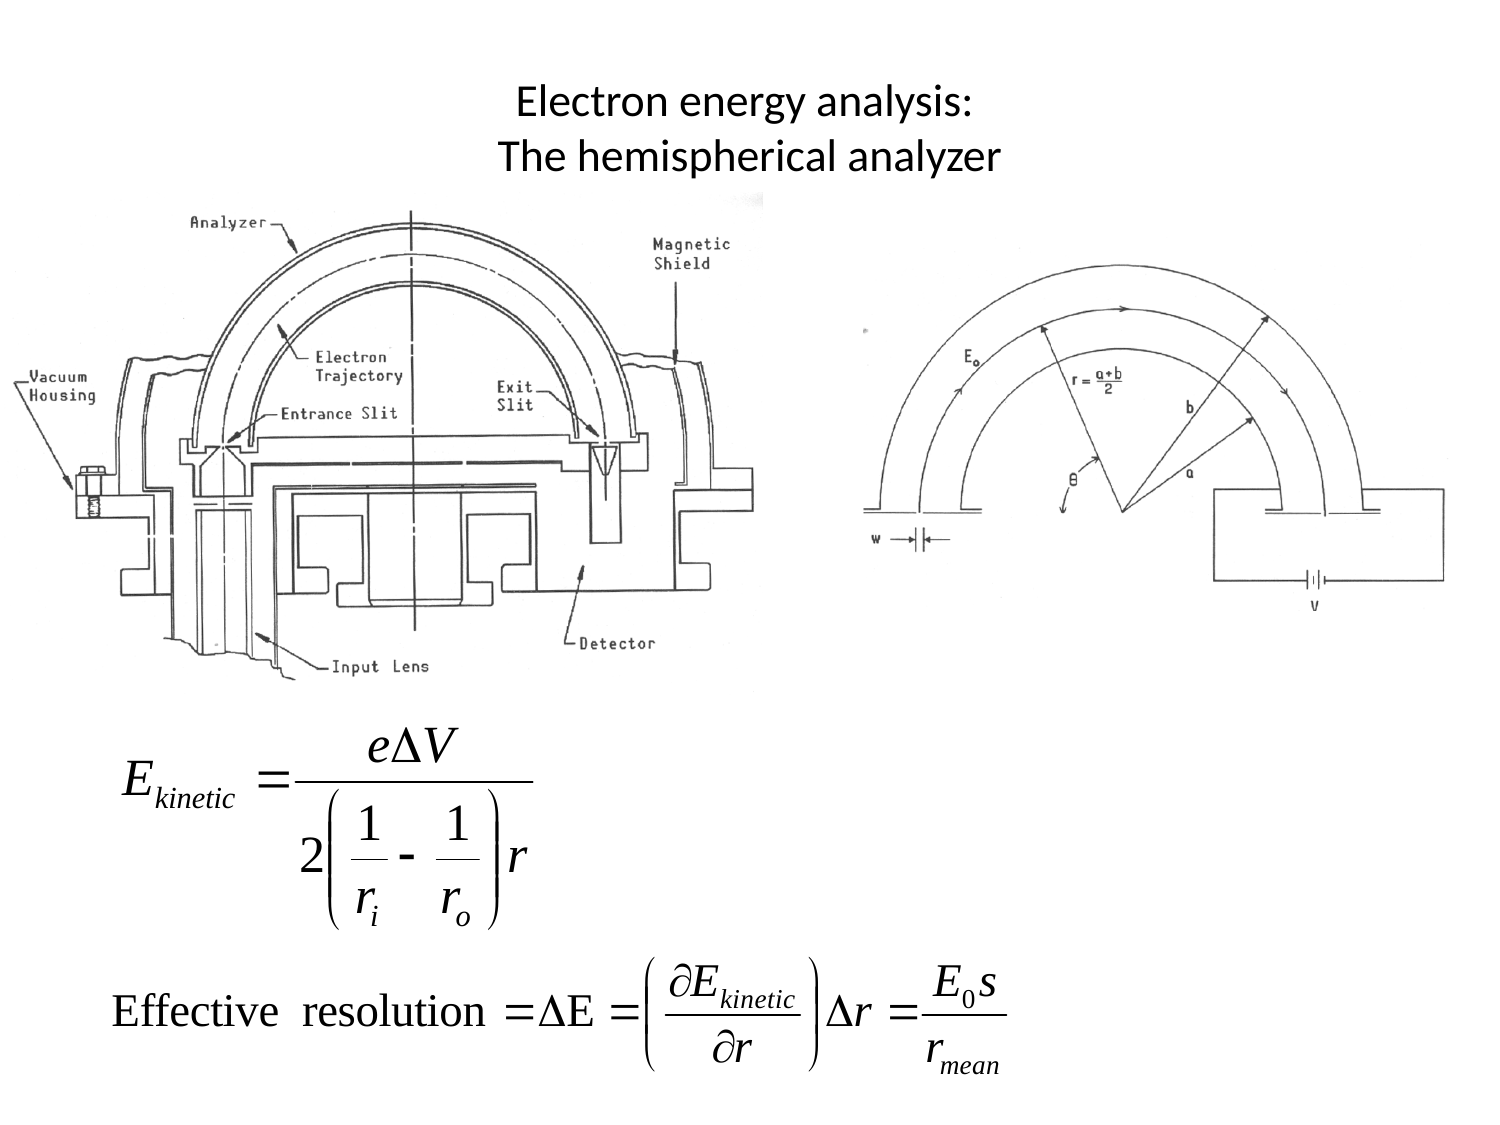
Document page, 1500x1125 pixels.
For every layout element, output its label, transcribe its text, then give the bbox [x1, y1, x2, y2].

title Electron energy analysis: The hemispherical analyzer [75, 62, 1425, 250]
picture [862, 237, 1451, 613]
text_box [112, 712, 544, 944]
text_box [103, 948, 1017, 1086]
picture [0, 192, 763, 695]
